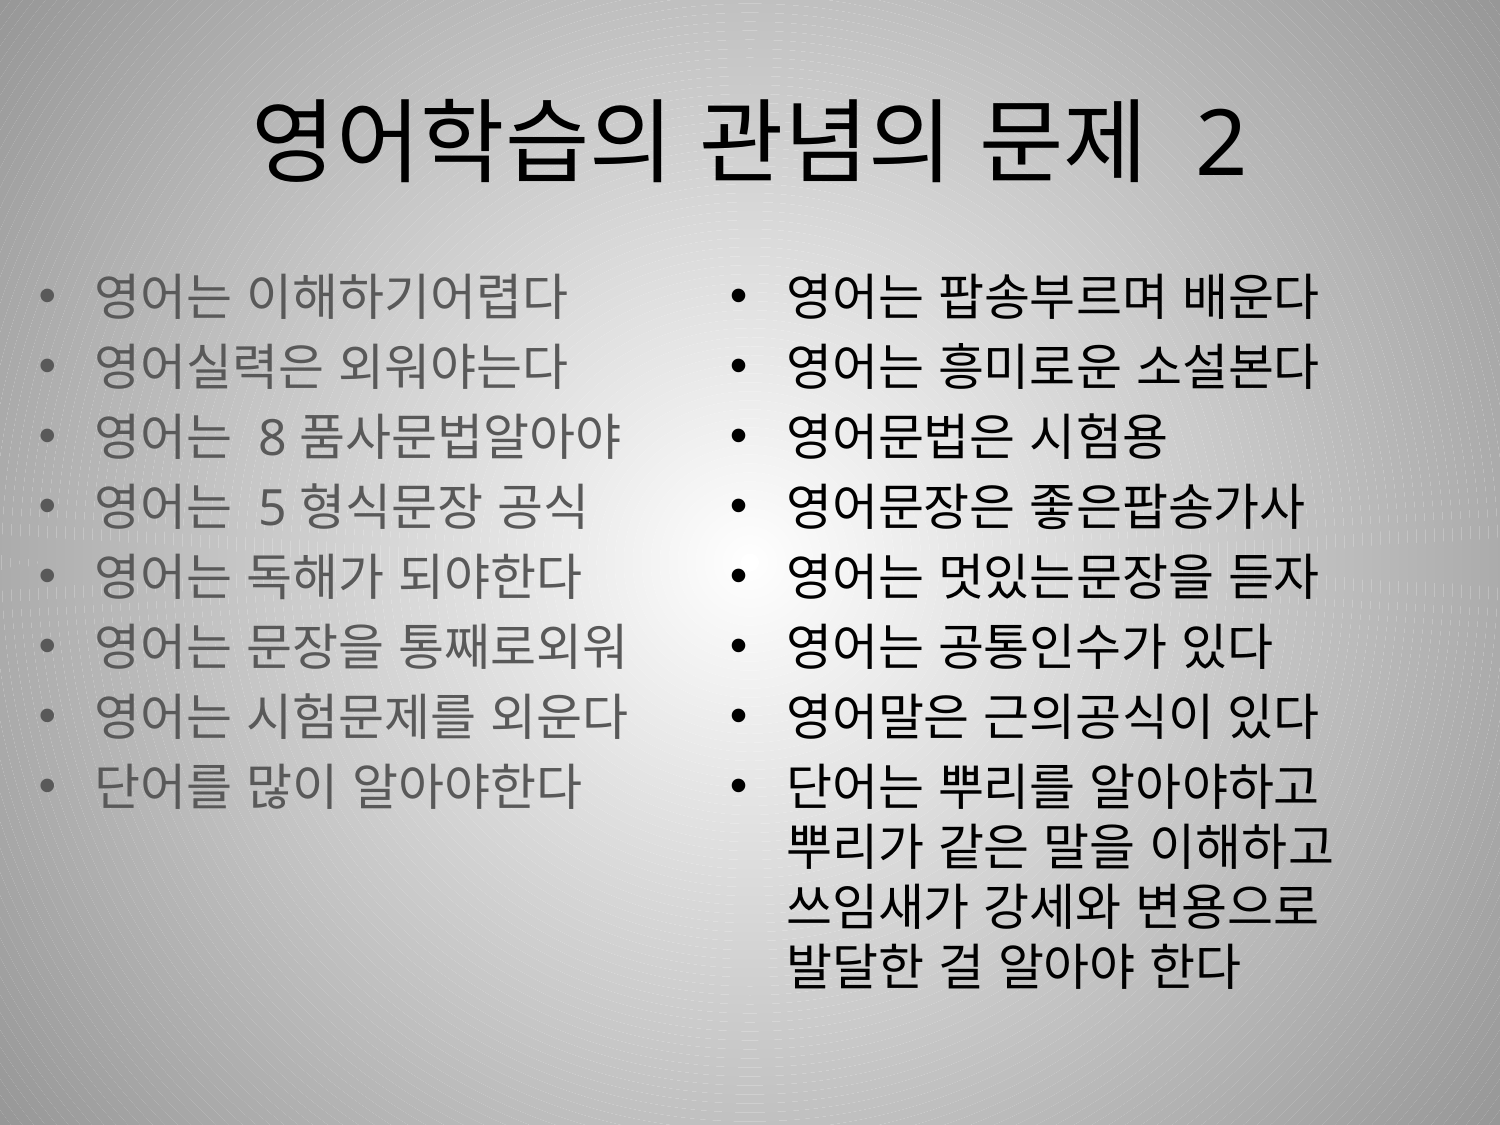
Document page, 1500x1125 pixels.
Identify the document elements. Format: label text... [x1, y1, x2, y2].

list 영어는 이해하기어렵다 영어실력은 외워야는다 영어는 8품사문법알아야 영어는 5형식문장 공식 영어는 독해가 되야한다 영어는 문장을 통째로외워 영어는 시험문제를 외운다 단어를 많이 알아야한다 [23, 257, 711, 992]
title 영어학습의 관념의 문제 2 [75, 45, 1425, 233]
text_box 영어는 팝송부르며 배운다 영어는 흥미로운 소설본다 영어문법은 시험용 영어문장은 좋은팝송가사 영어는 멋있는문장을 듣자 영어는 공통인수가 있다 영어말은 근의공식이 있다 단어는 뿌리를 알아야하고 뿌리가 같은 말을 이해하고 쓰임새가 강세와 변용으로 발달한 걸 알아야 한다 [714, 257, 1407, 1079]
